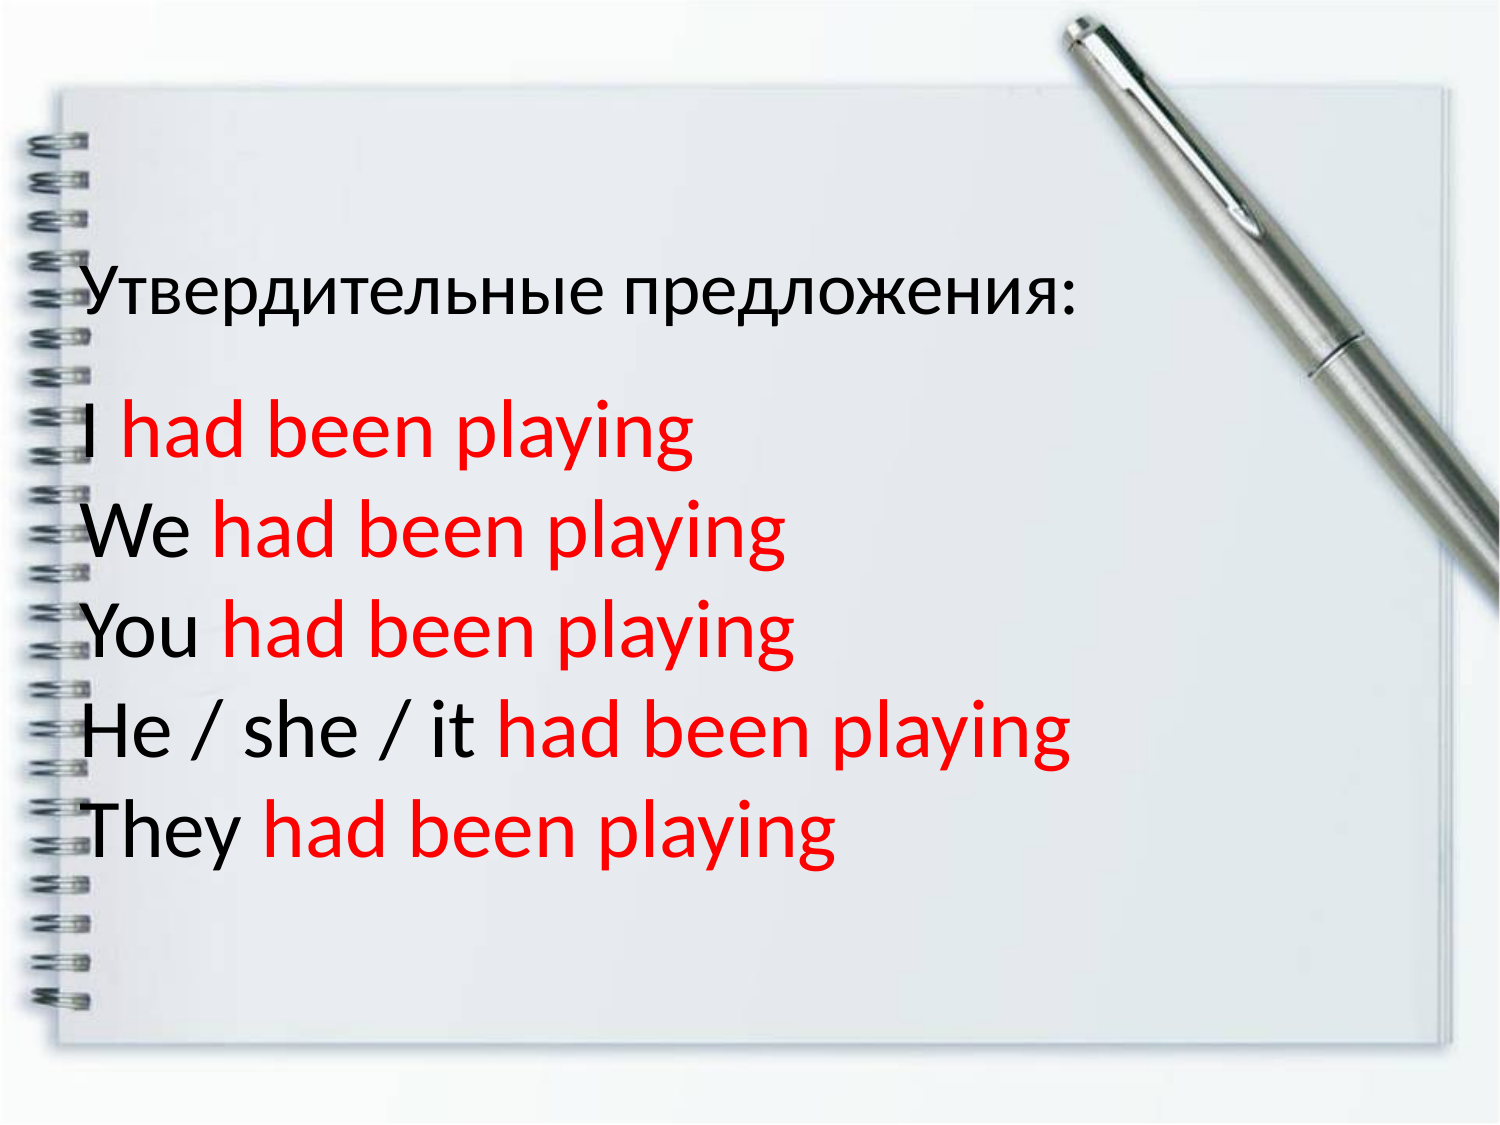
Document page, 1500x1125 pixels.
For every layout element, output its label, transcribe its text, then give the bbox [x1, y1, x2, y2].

picture [0, 0, 1500, 1125]
text_box Утвердительные предложения: I had been playing We had been playing You had been playing He / she / it had been playing They had been playing [64, 231, 1376, 882]
